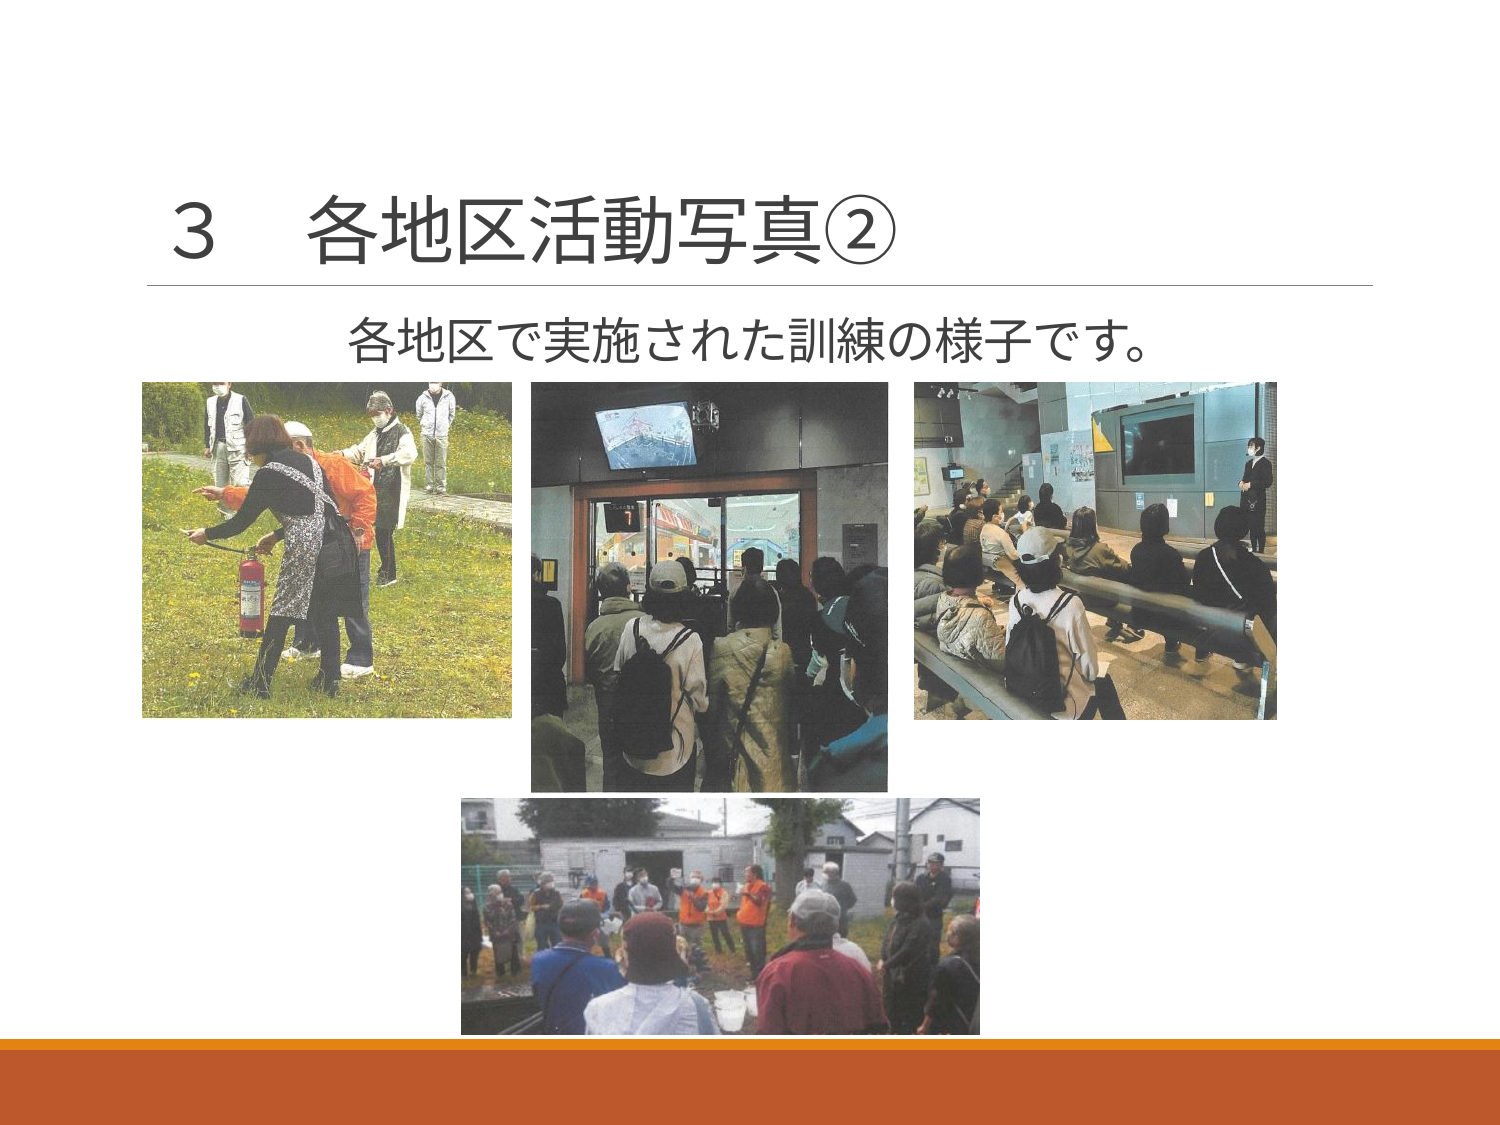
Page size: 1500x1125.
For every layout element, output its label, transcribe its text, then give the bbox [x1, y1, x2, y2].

picture [460, 798, 981, 1035]
title ３ 各地区活動写真② [142, 43, 1381, 281]
picture [530, 381, 889, 794]
picture [142, 381, 512, 720]
picture [913, 381, 1277, 720]
text_box 各地区で実施された訓練の様子です。 [142, 281, 1381, 377]
